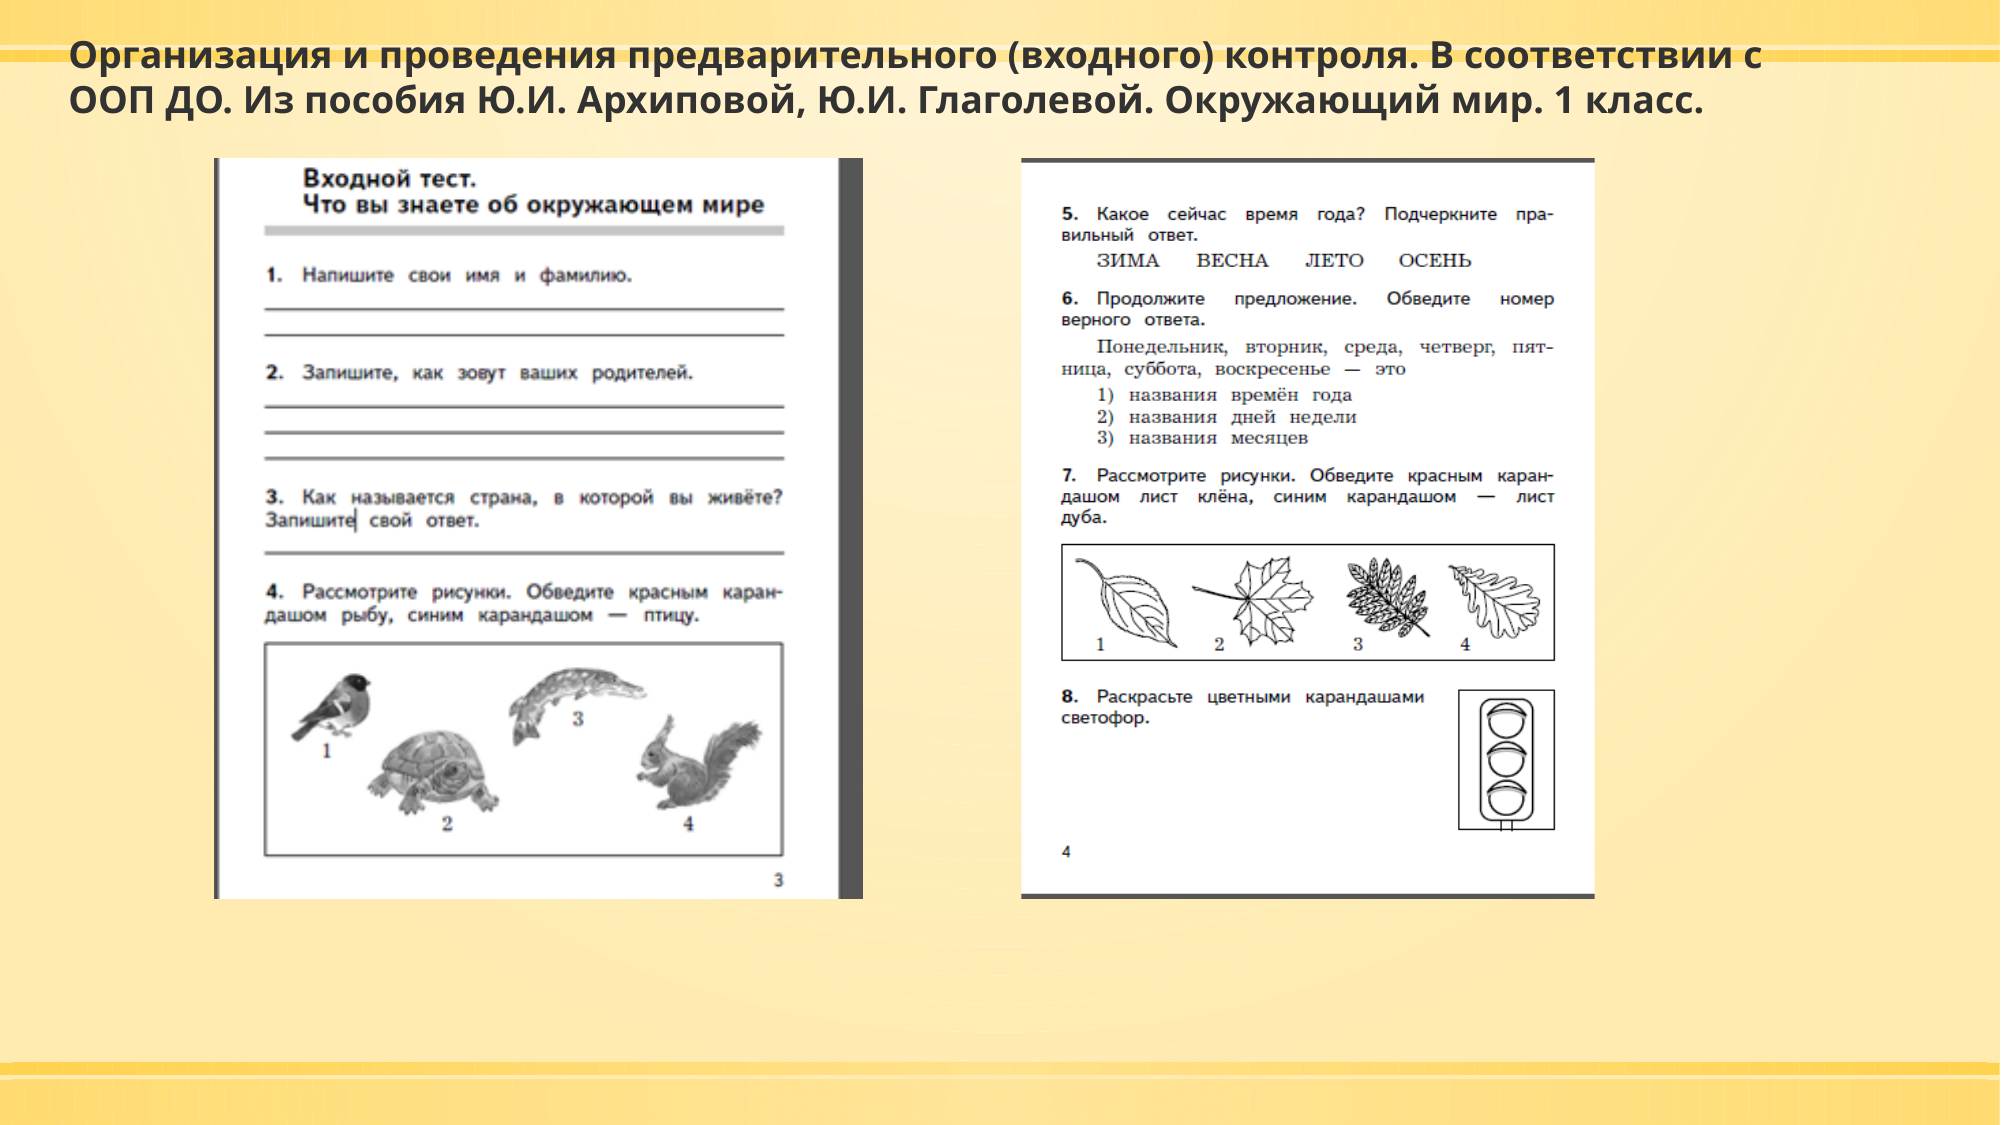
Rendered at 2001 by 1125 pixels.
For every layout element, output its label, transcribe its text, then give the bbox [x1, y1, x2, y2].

picture [1021, 158, 1595, 899]
picture [214, 158, 863, 899]
text_box Организация и проведения предварительного (входного) контроля. В соответствии с ООП ДО. Из пособия Ю.И. Архиповой, Ю.И. Глаголевой. Окружающий мир. 1 класс. [53, 23, 1820, 128]
